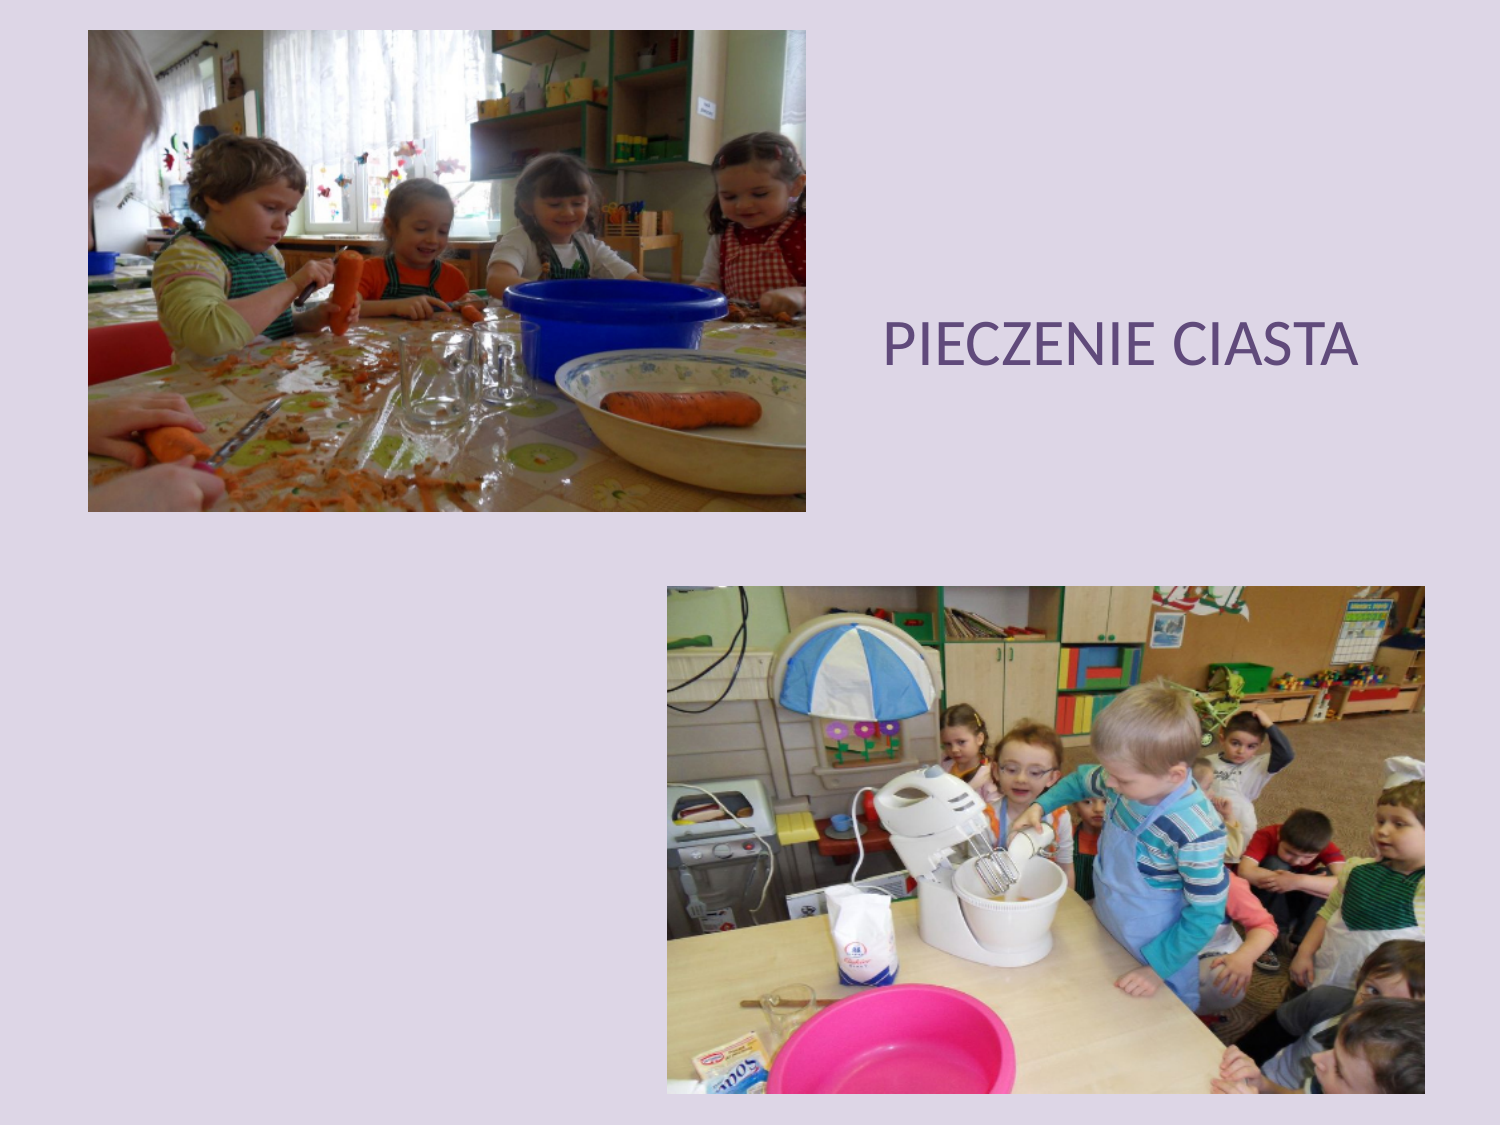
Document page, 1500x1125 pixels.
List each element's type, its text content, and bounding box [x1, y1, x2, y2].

picture [88, 30, 806, 512]
picture [666, 585, 1426, 1094]
text_box PIECZENIE CIASTA [868, 290, 1412, 386]
